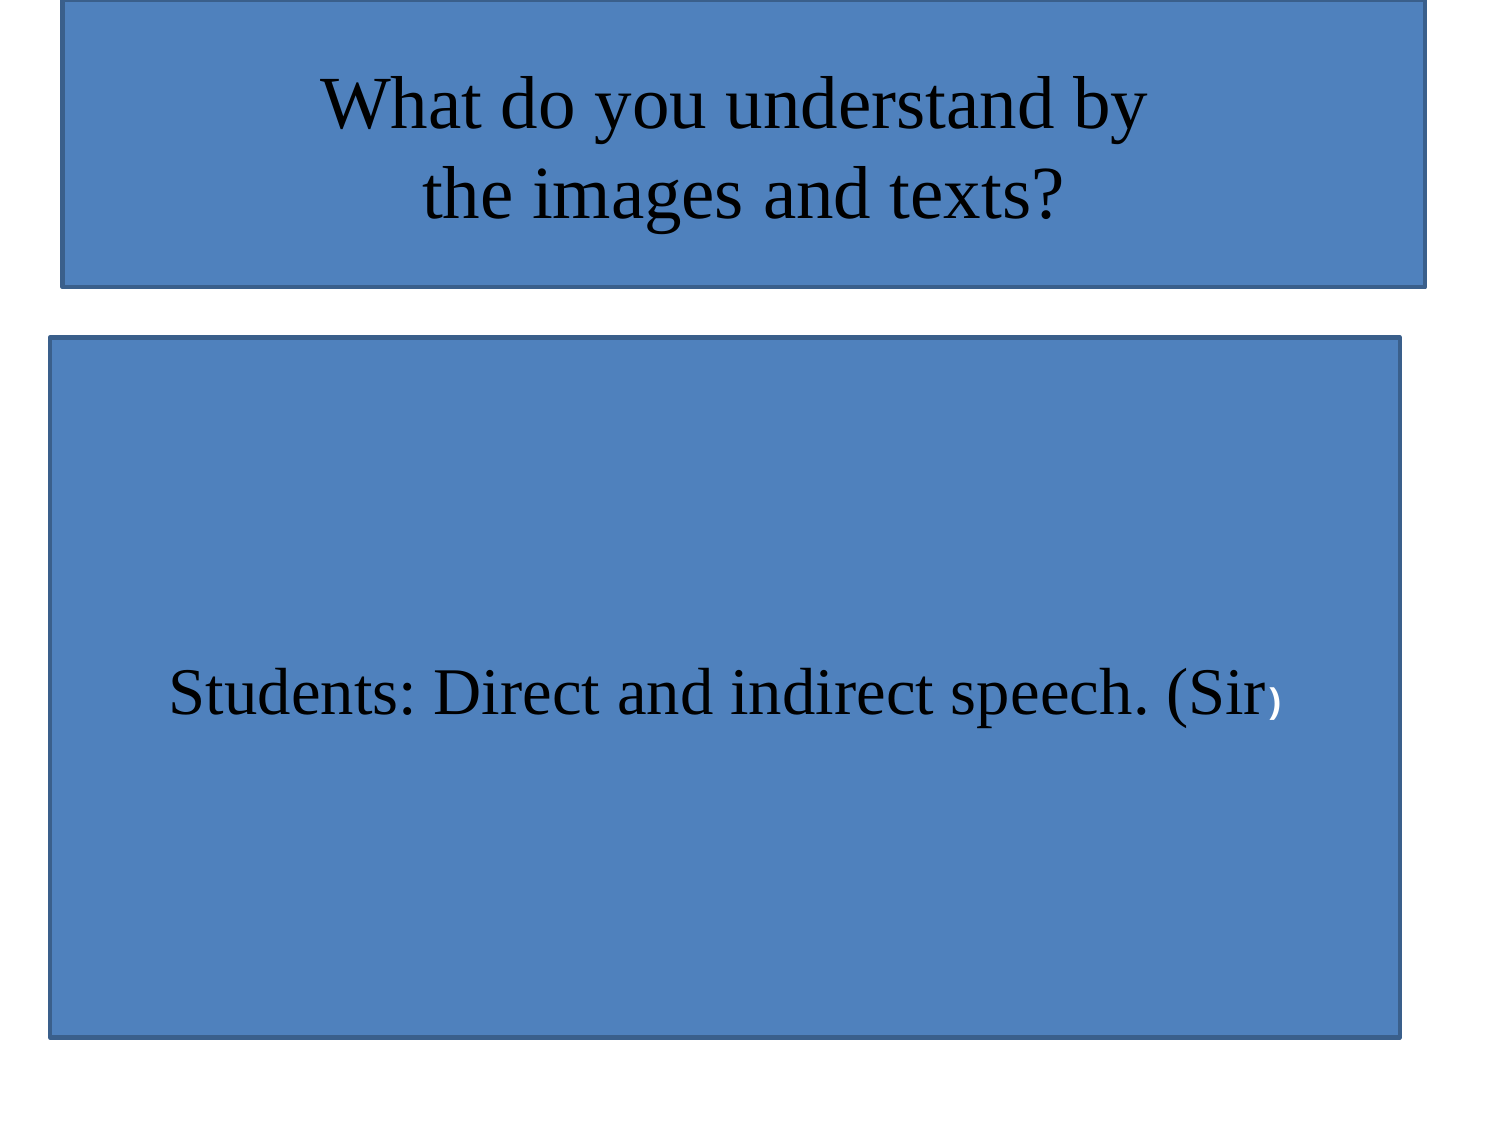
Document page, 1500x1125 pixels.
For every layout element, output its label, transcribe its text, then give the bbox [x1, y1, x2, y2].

text_box Students: Direct and indirect speech. (Sir) [48, 335, 1402, 1040]
text_box What do you understand by the images and texts? [60, 0, 1427, 289]
